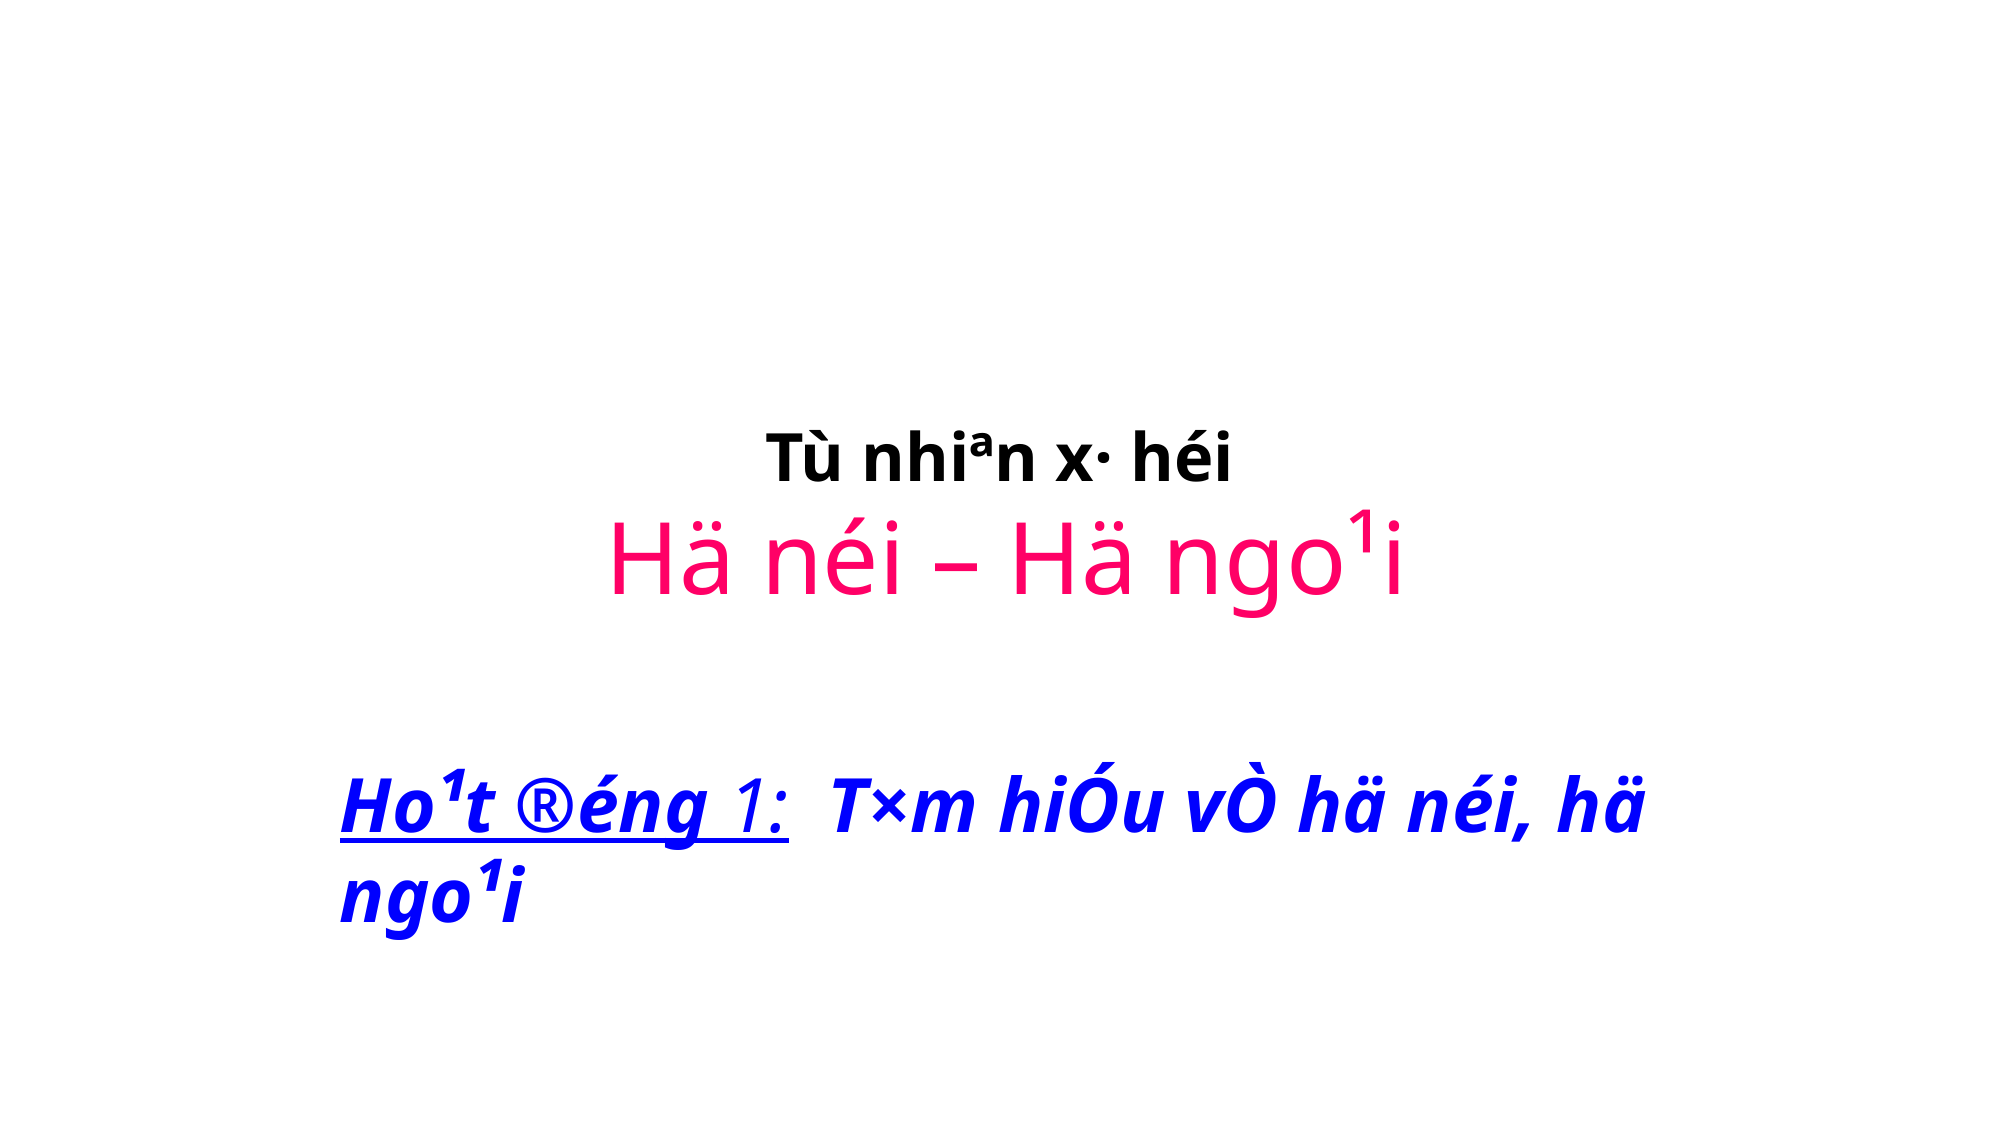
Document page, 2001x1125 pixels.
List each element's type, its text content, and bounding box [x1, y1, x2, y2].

title Tù nhiªn x· héi Hä néi – Hä ngo¹i [150, 349, 1850, 591]
text_box Ho¹t ®éng 1: T×m hiÓu vÒ hä néi, hä ngo¹i [324, 749, 1725, 945]
